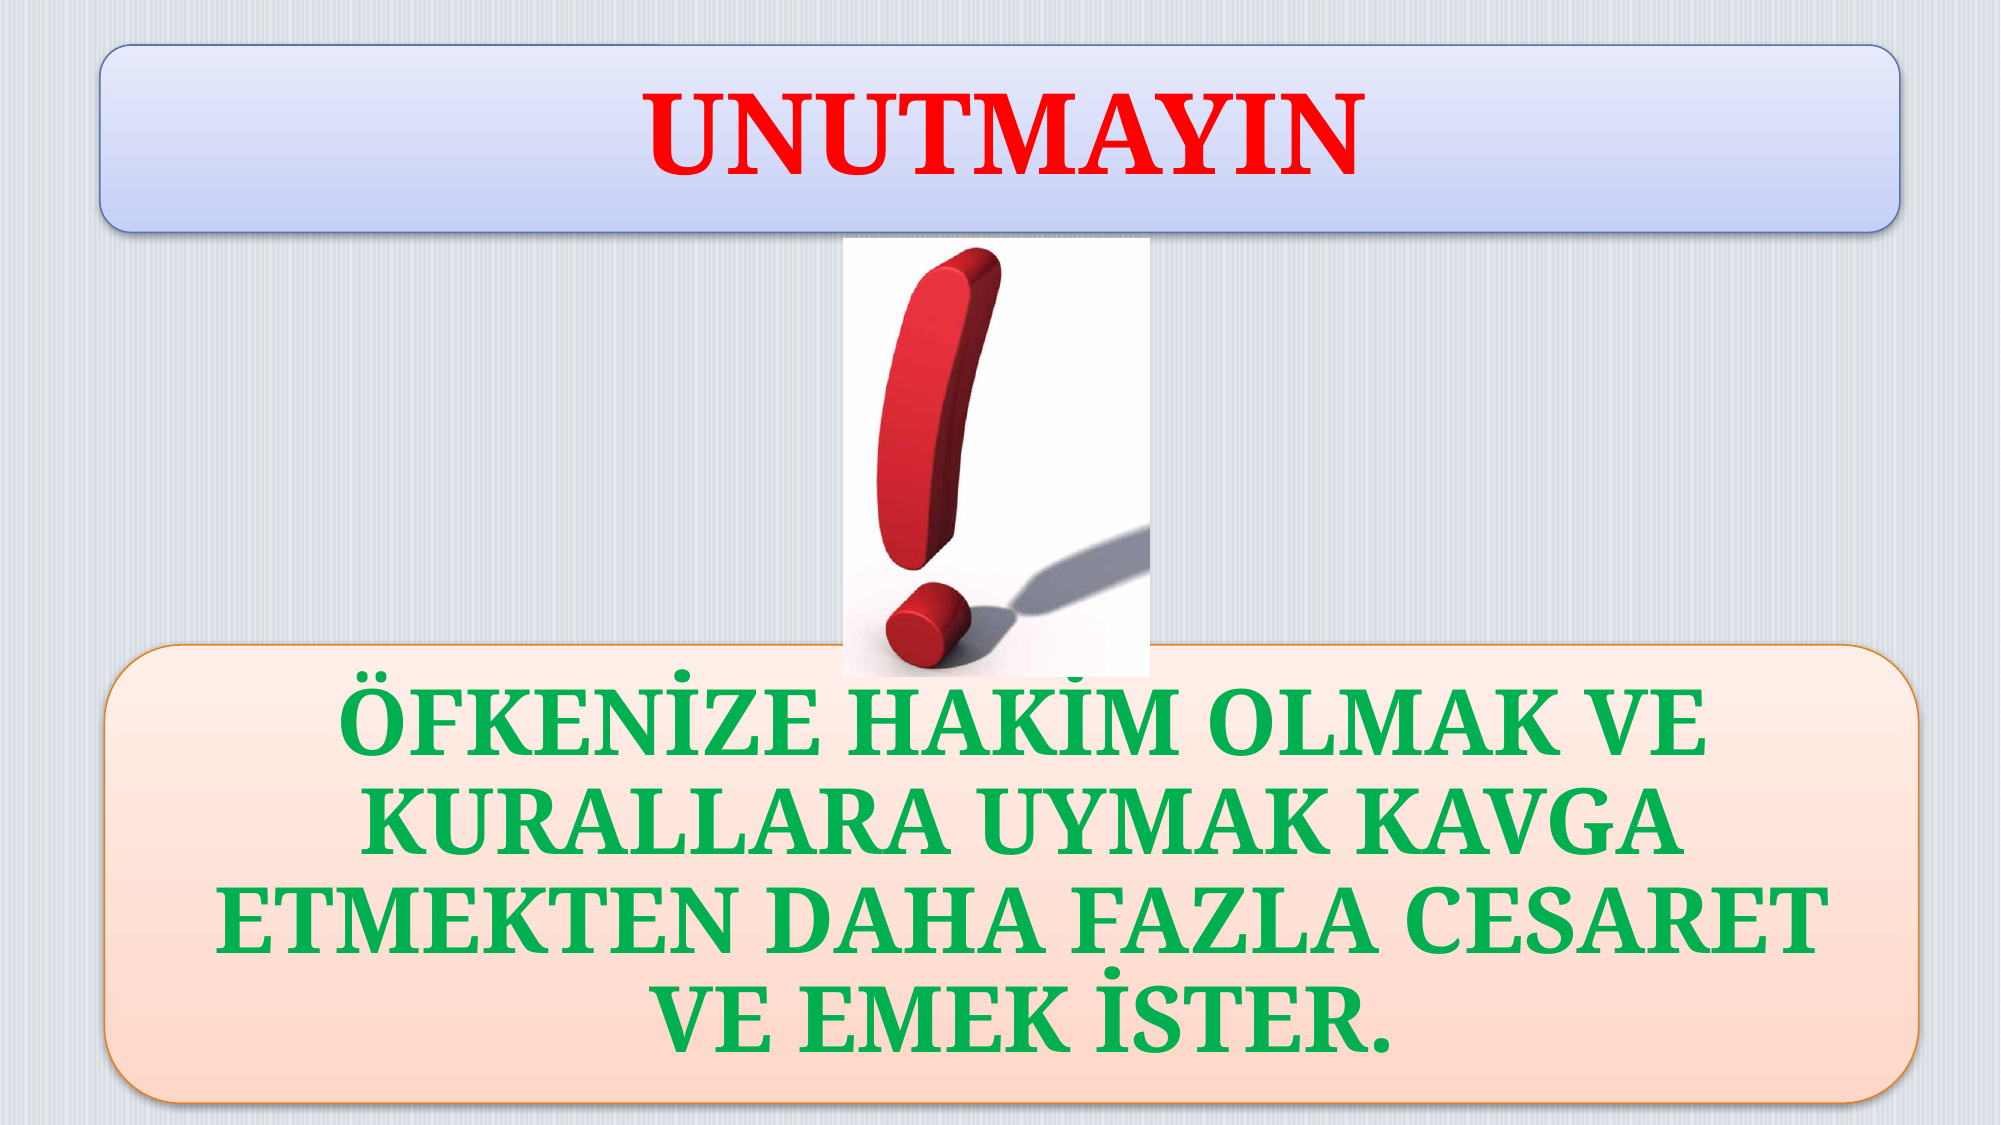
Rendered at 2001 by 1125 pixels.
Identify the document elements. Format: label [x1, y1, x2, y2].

text_box [104, 644, 1919, 1104]
text_box [99, 44, 1901, 233]
picture [843, 238, 1151, 677]
